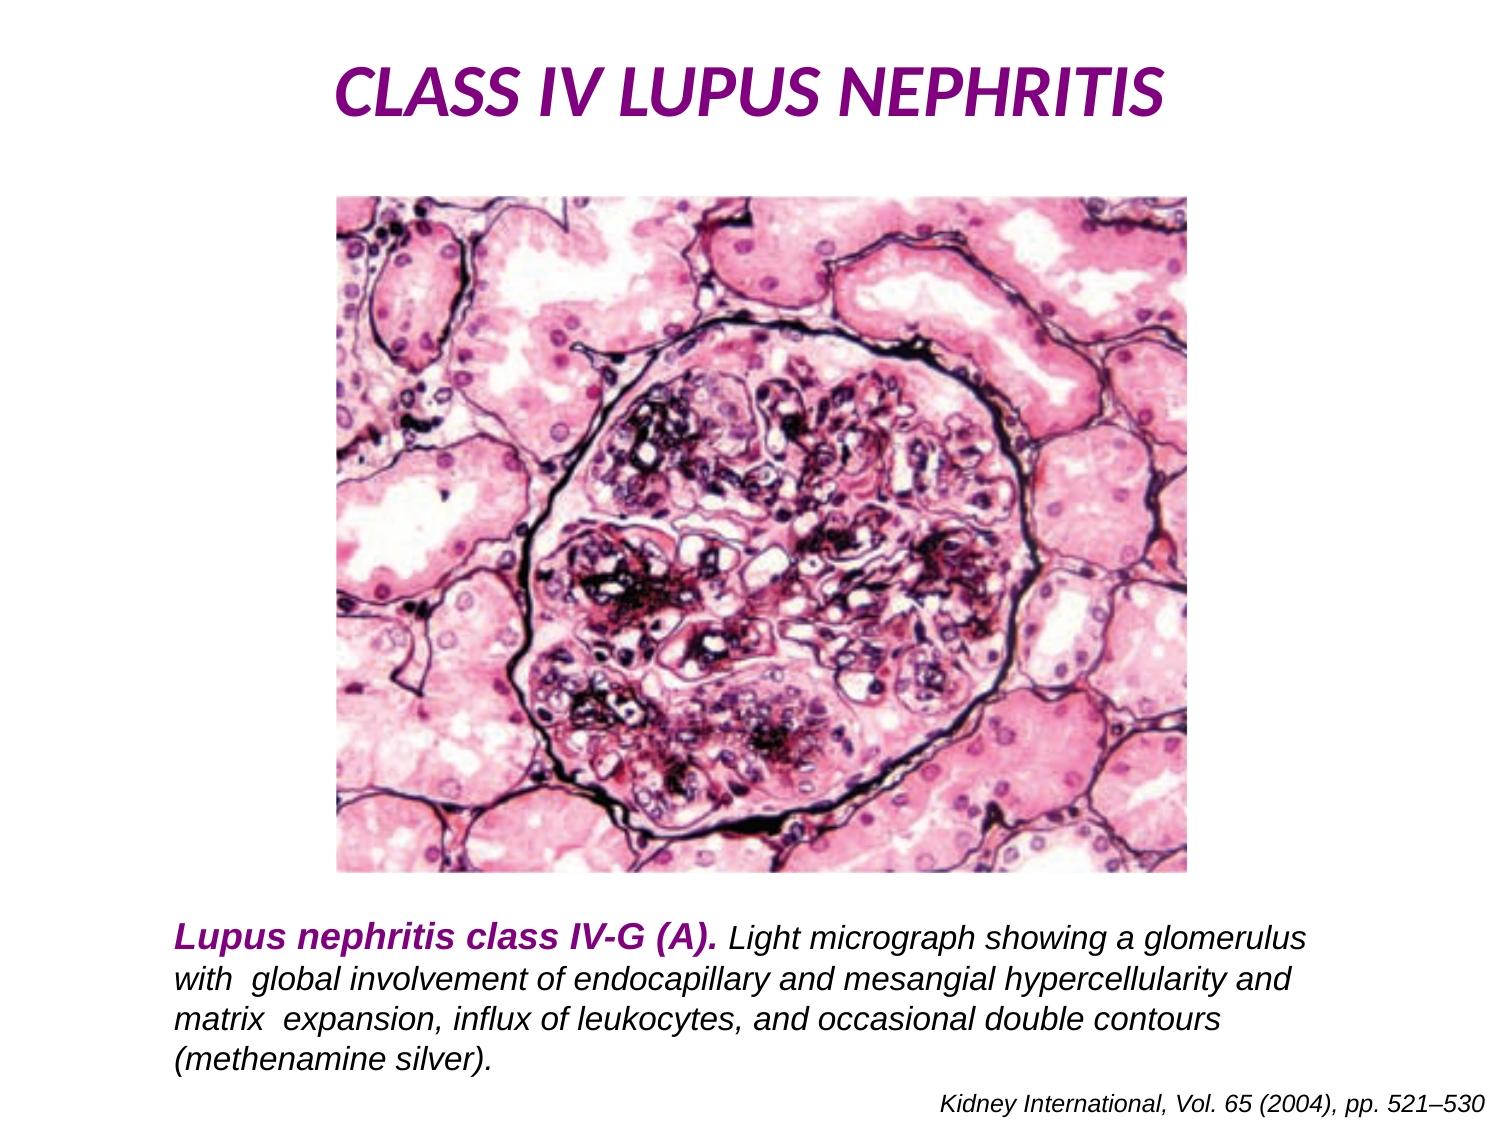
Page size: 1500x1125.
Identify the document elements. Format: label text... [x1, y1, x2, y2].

text_box Lupus nephritis class IV-G (A). Light micrograph showing a glomerulus with global involvement of endocapillary and mesangial hypercellularity and matrix expansion, influx of leukocytes, and occasional double contours (methenamine silver). [159, 904, 1365, 1085]
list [336, 196, 1188, 873]
text_box Kidney International, Vol. 65 (2004), pp. 521–530 [925, 1079, 1500, 1125]
title CLASS ΙV LUPUS NEPHRITIS [74, 0, 1426, 173]
